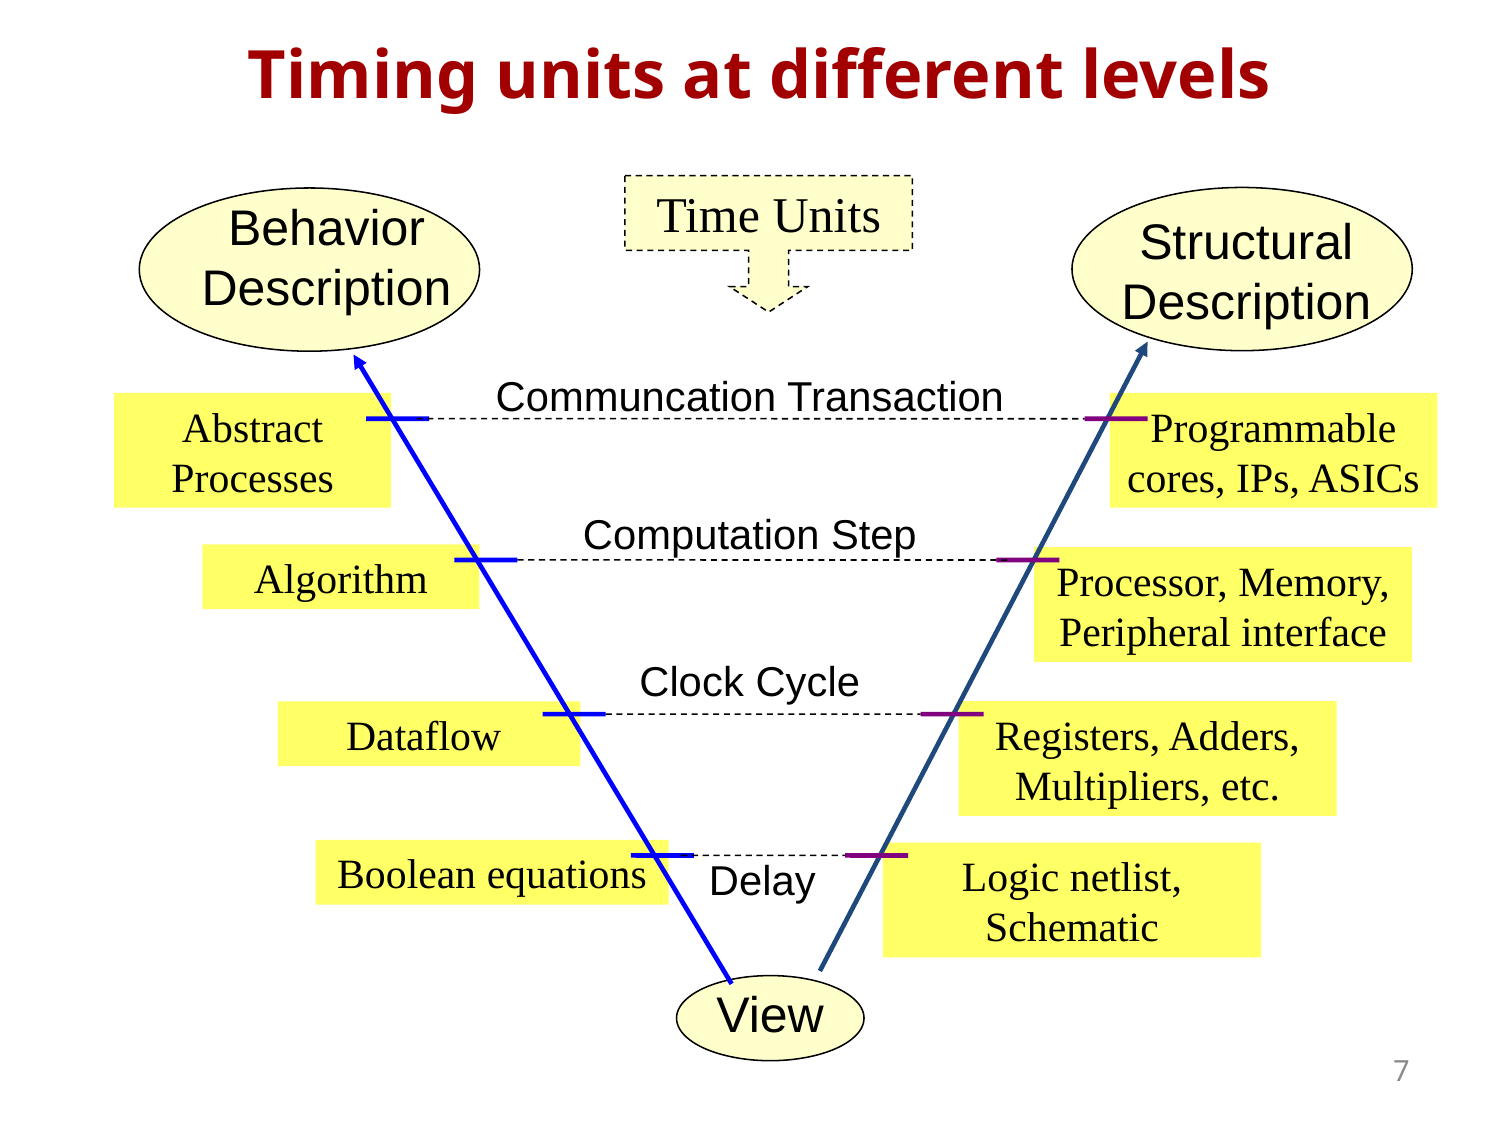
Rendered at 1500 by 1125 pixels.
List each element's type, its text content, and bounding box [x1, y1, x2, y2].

title Timing units at different levels [96, 19, 1457, 125]
text_box Time Units [624, 175, 913, 185]
slide_number 7 [1074, 1069, 1425, 1103]
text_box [113, 187, 1438, 1061]
